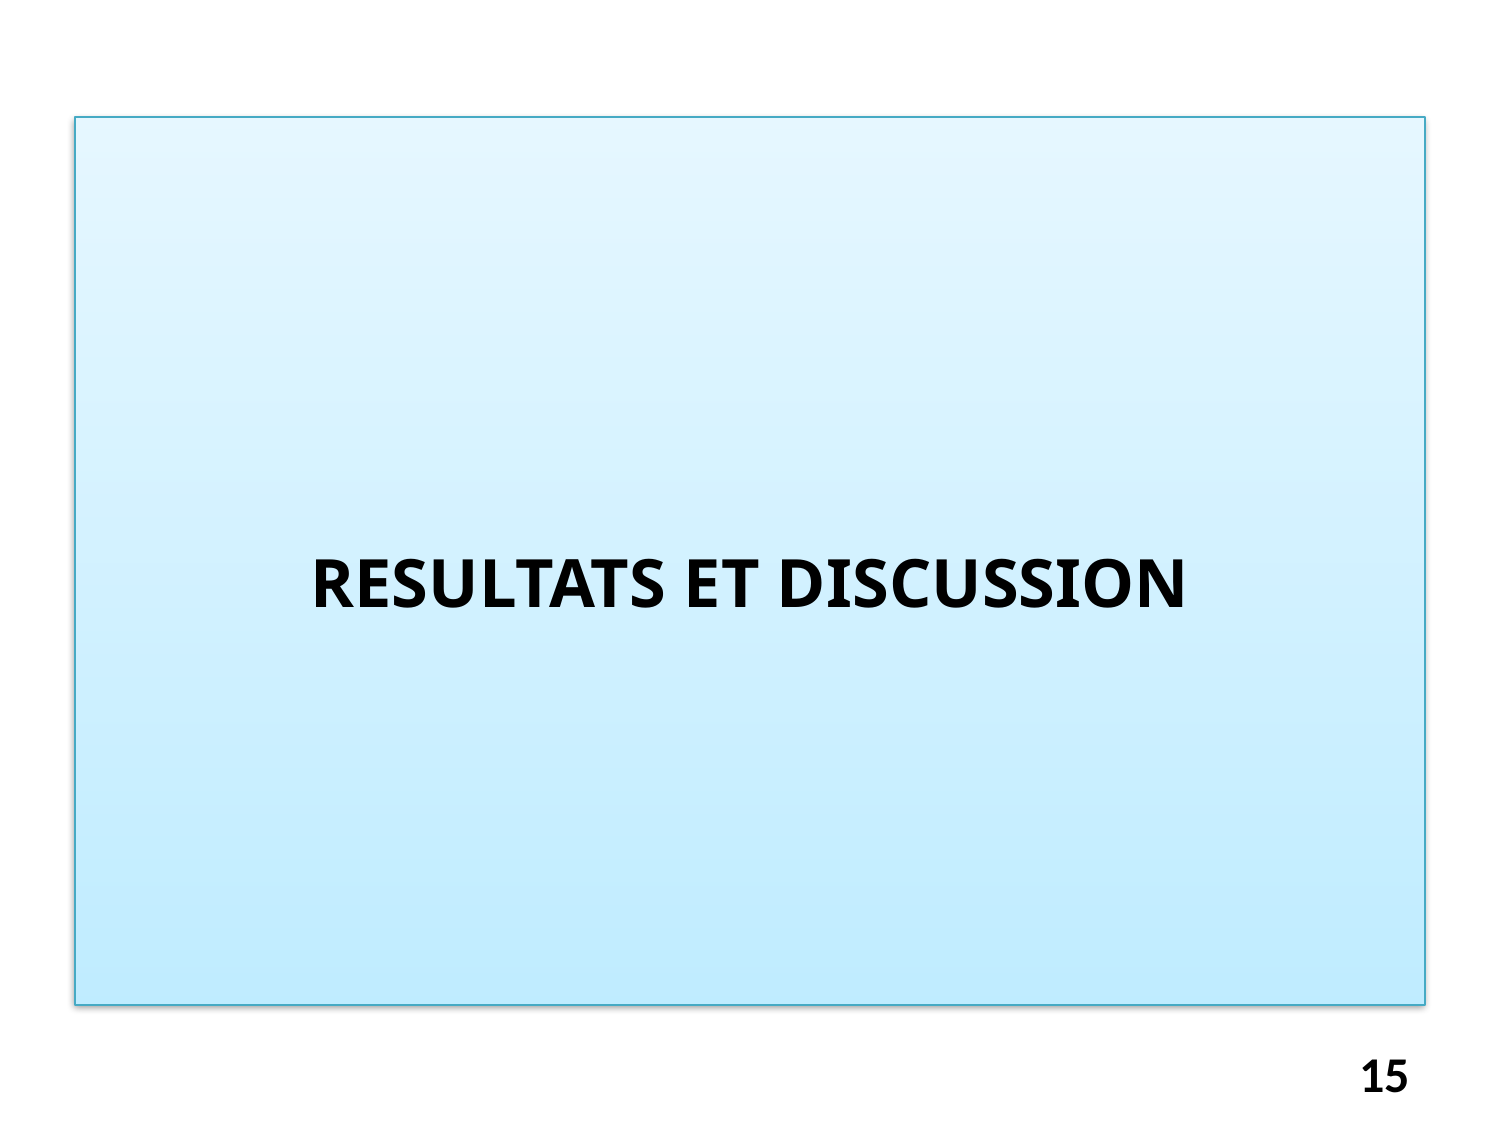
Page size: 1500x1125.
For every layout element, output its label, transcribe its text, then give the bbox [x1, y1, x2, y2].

list RESULTATS ET DISCUSSION [74, 116, 1426, 1006]
slide_number 15 [1074, 1042, 1425, 1103]
